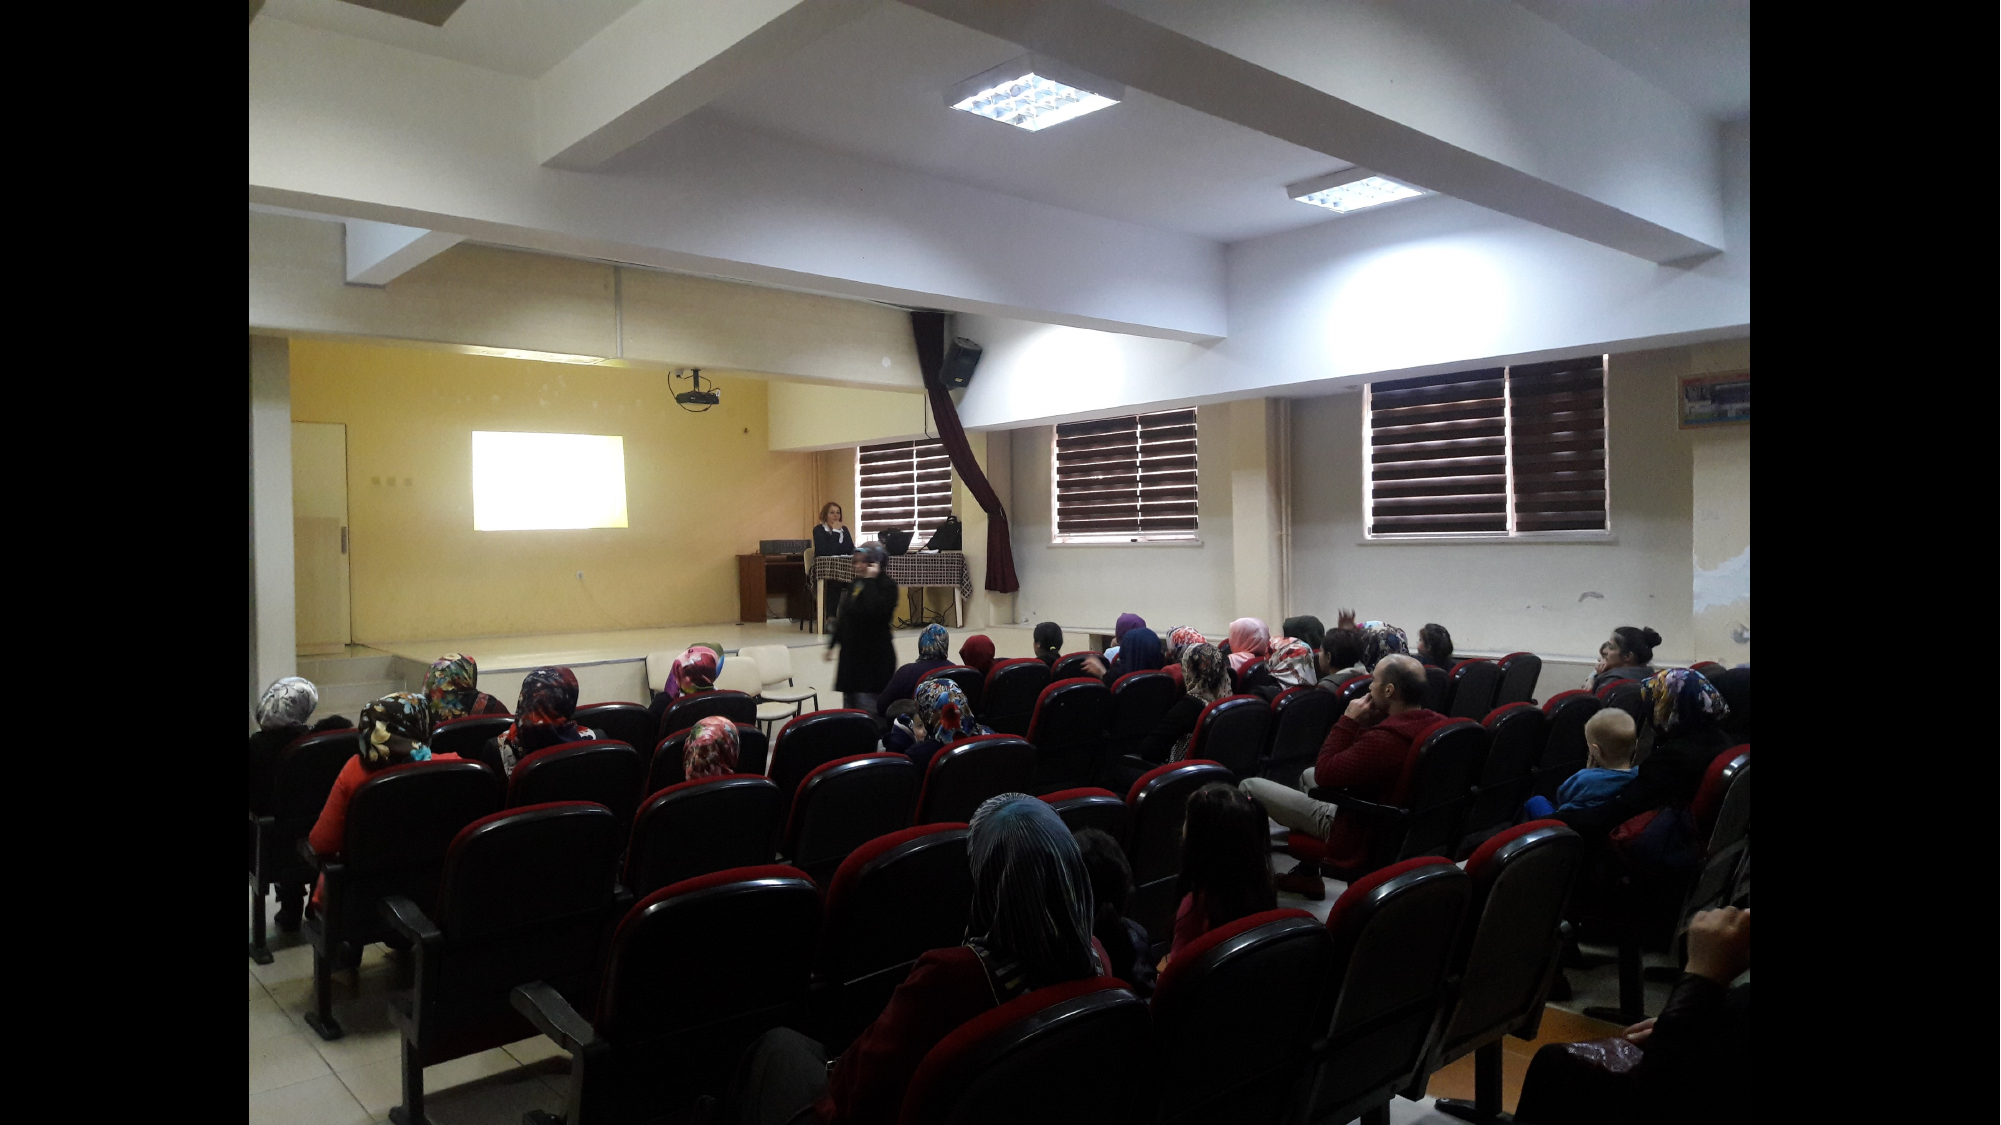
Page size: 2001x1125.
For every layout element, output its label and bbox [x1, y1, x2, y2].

picture [249, 0, 1750, 1125]
